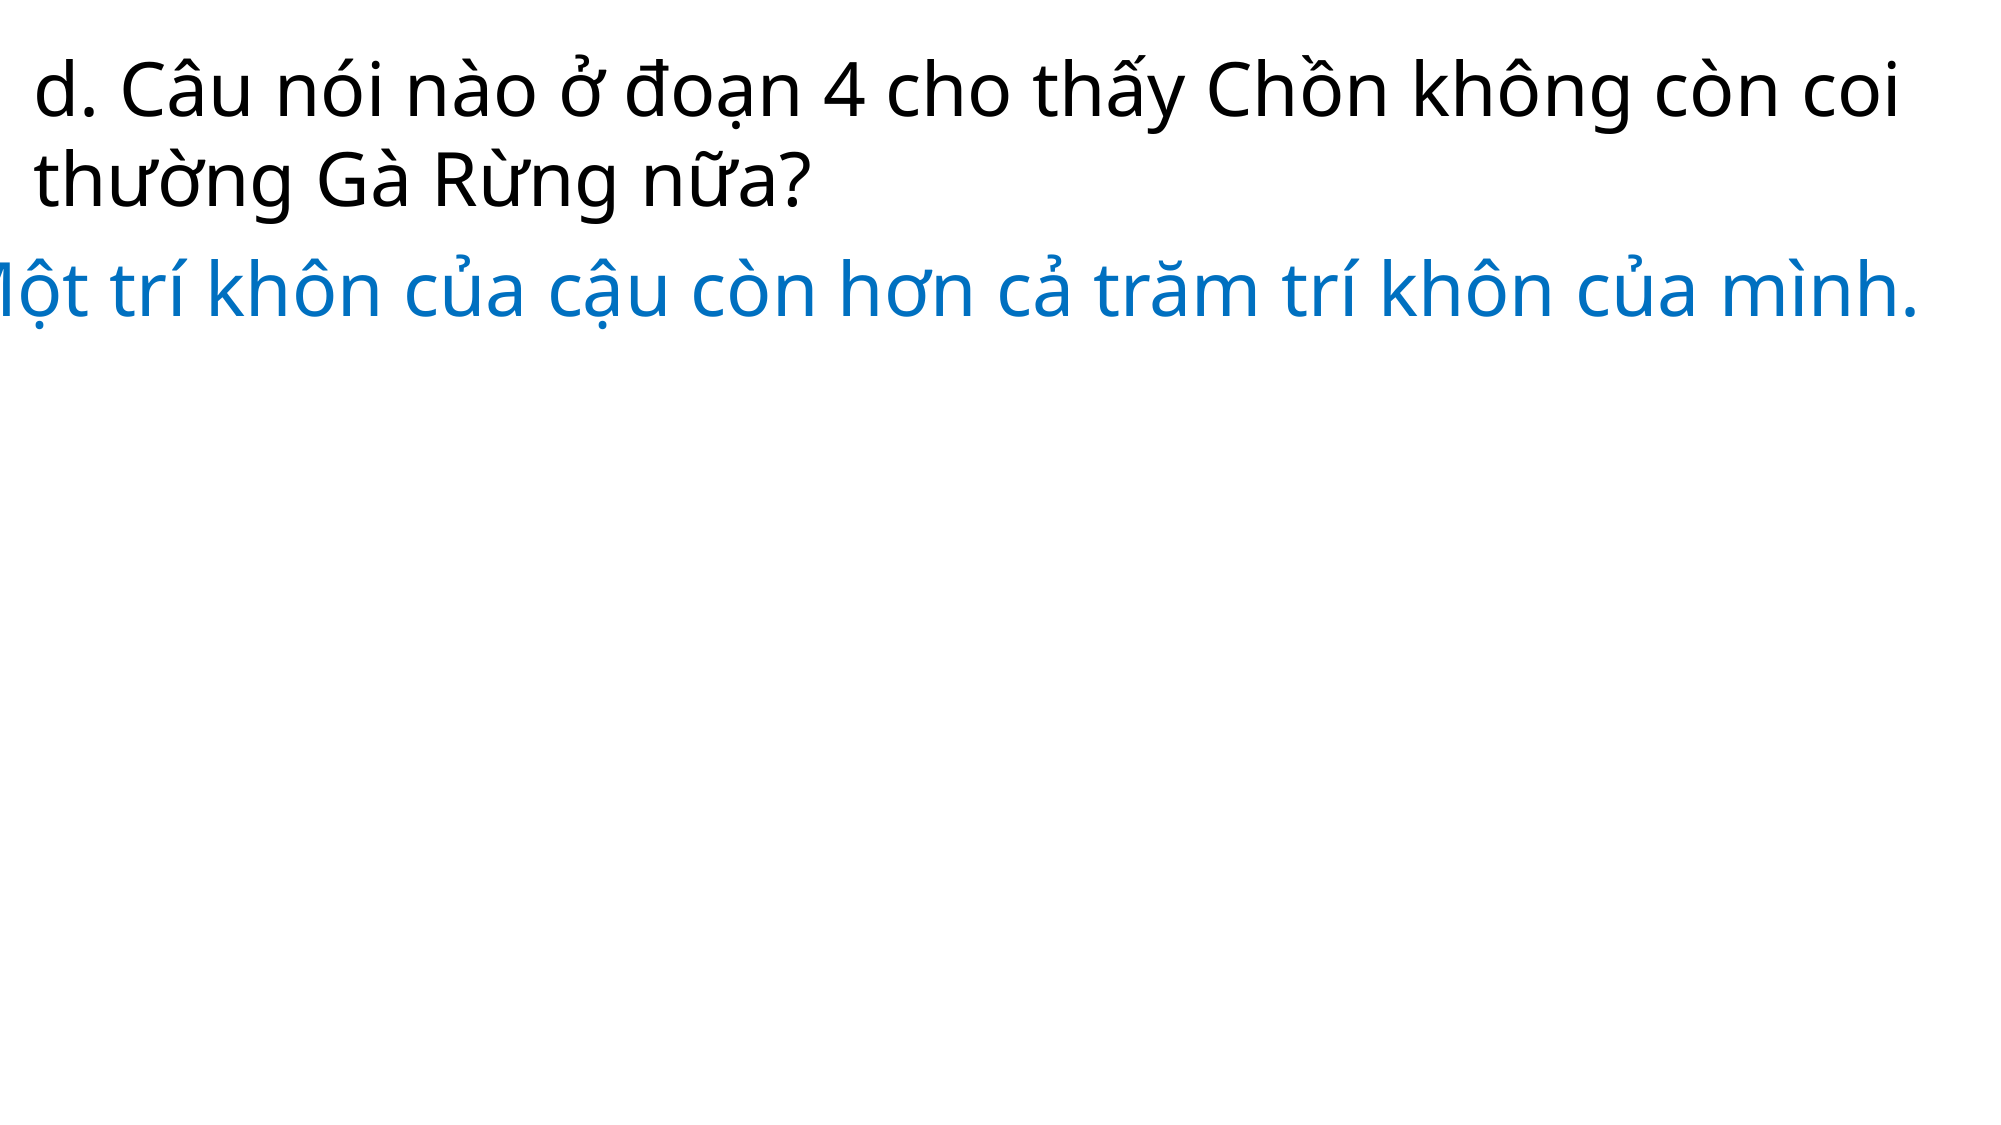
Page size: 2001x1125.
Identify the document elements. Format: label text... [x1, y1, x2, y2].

text_box "Một trí khôn của cậu còn hơn cả trăm trí khôn của mình. [0, 234, 1938, 339]
text_box d. Câu nói nào ở đoạn 4 cho thấy Chồn không còn coi thường Gà Rừng nữa? [19, 33, 1922, 229]
